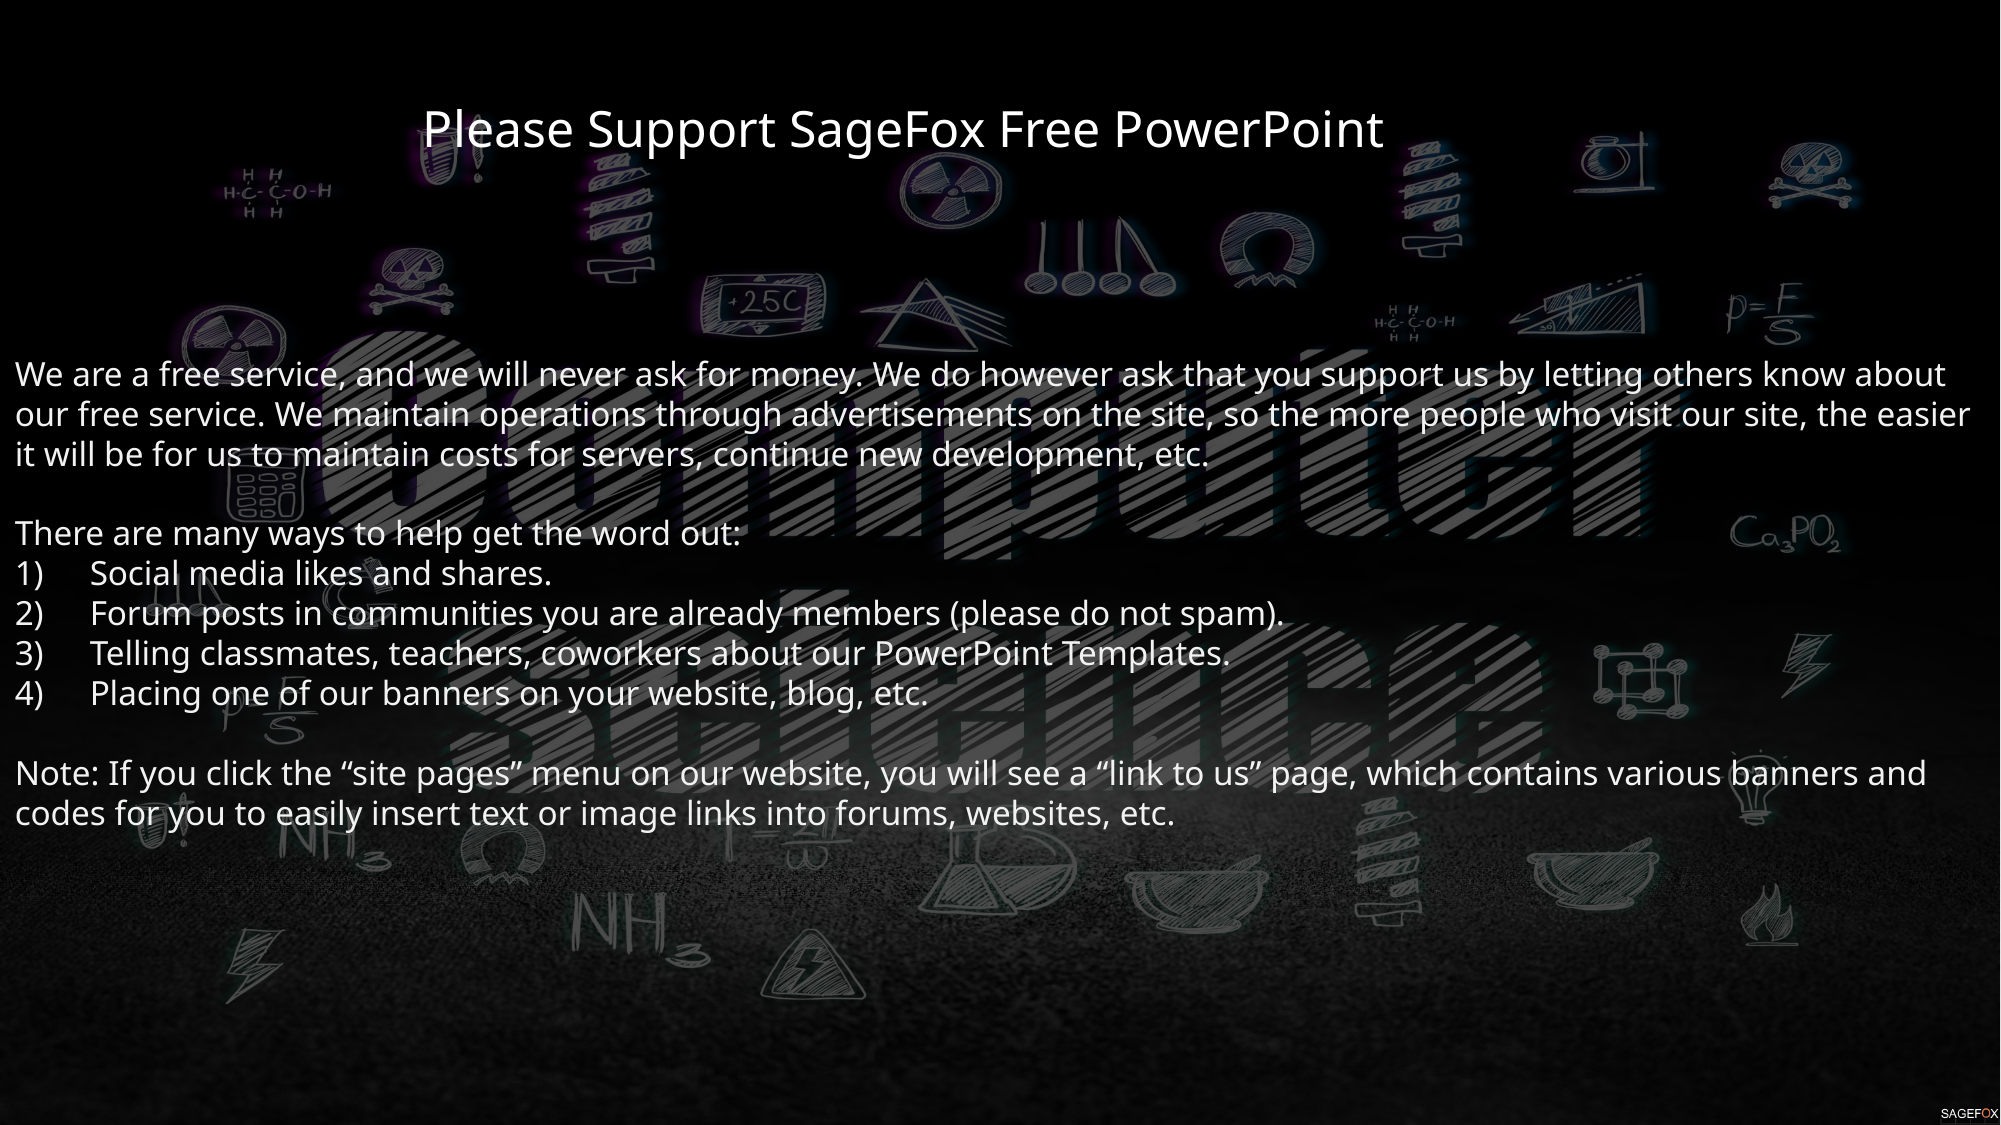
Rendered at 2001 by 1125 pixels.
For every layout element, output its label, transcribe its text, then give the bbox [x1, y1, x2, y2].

text_box We are a free service, and we will never ask for money. We do however ask that you support us by letting others know about our free service. We maintain operations through advertisements on the site, so the more people who visit our site, the easier it will be for us to maintain costs for servers, continue new development, etc. There are many ways to help get the word out: Social media likes and shares. Forum posts in communities you are already members (please do not spam). Telling classmates, teachers, coworkers about our PowerPoint Templates. Placing one of our banners on your website, blog, etc. Note: If you click the “site pages” menu on our website, you will see a “link to us” page, which contains various banners and codes for you to easily insert text or image links into forums, websites, etc. [0, 0, 2000, 1125]
title Please Support SageFox Free PowerPoint [363, 72, 1444, 190]
